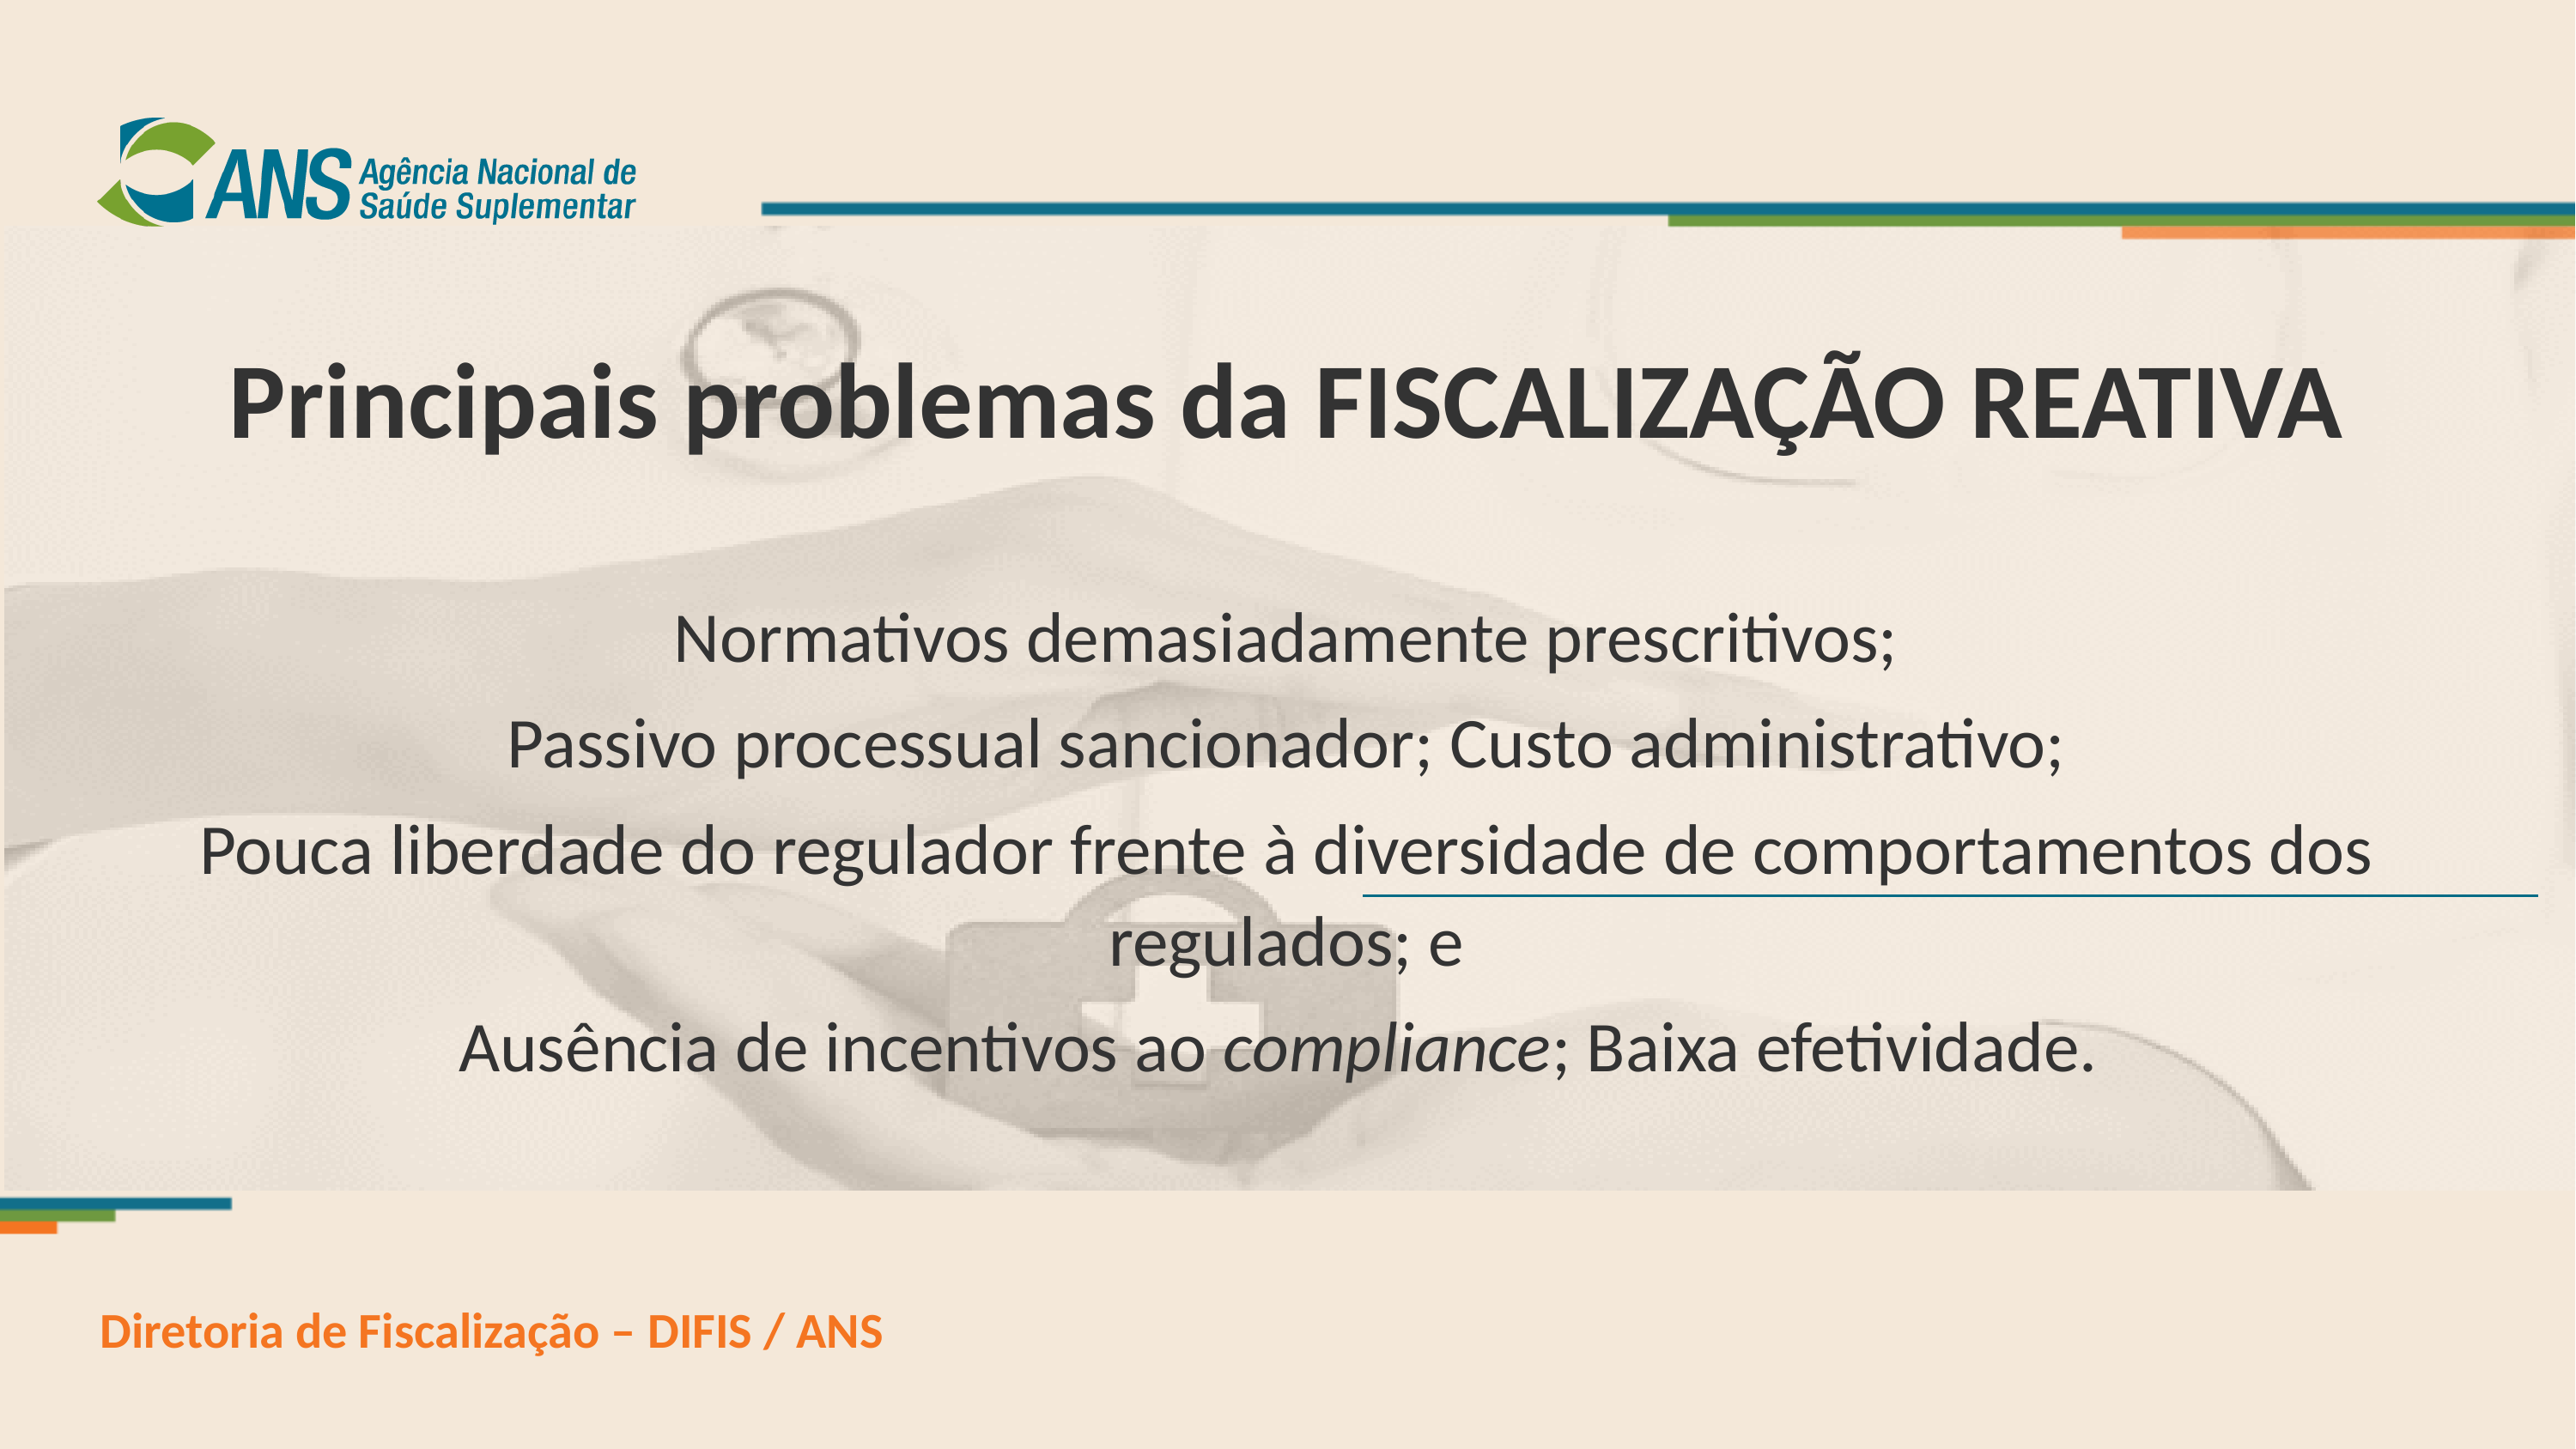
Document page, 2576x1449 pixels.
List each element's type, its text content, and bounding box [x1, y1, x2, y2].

picture [0, 0, 2576, 1449]
text_box Diretoria de Fiscalização – DIFIS / ANS [87, 1292, 981, 1425]
